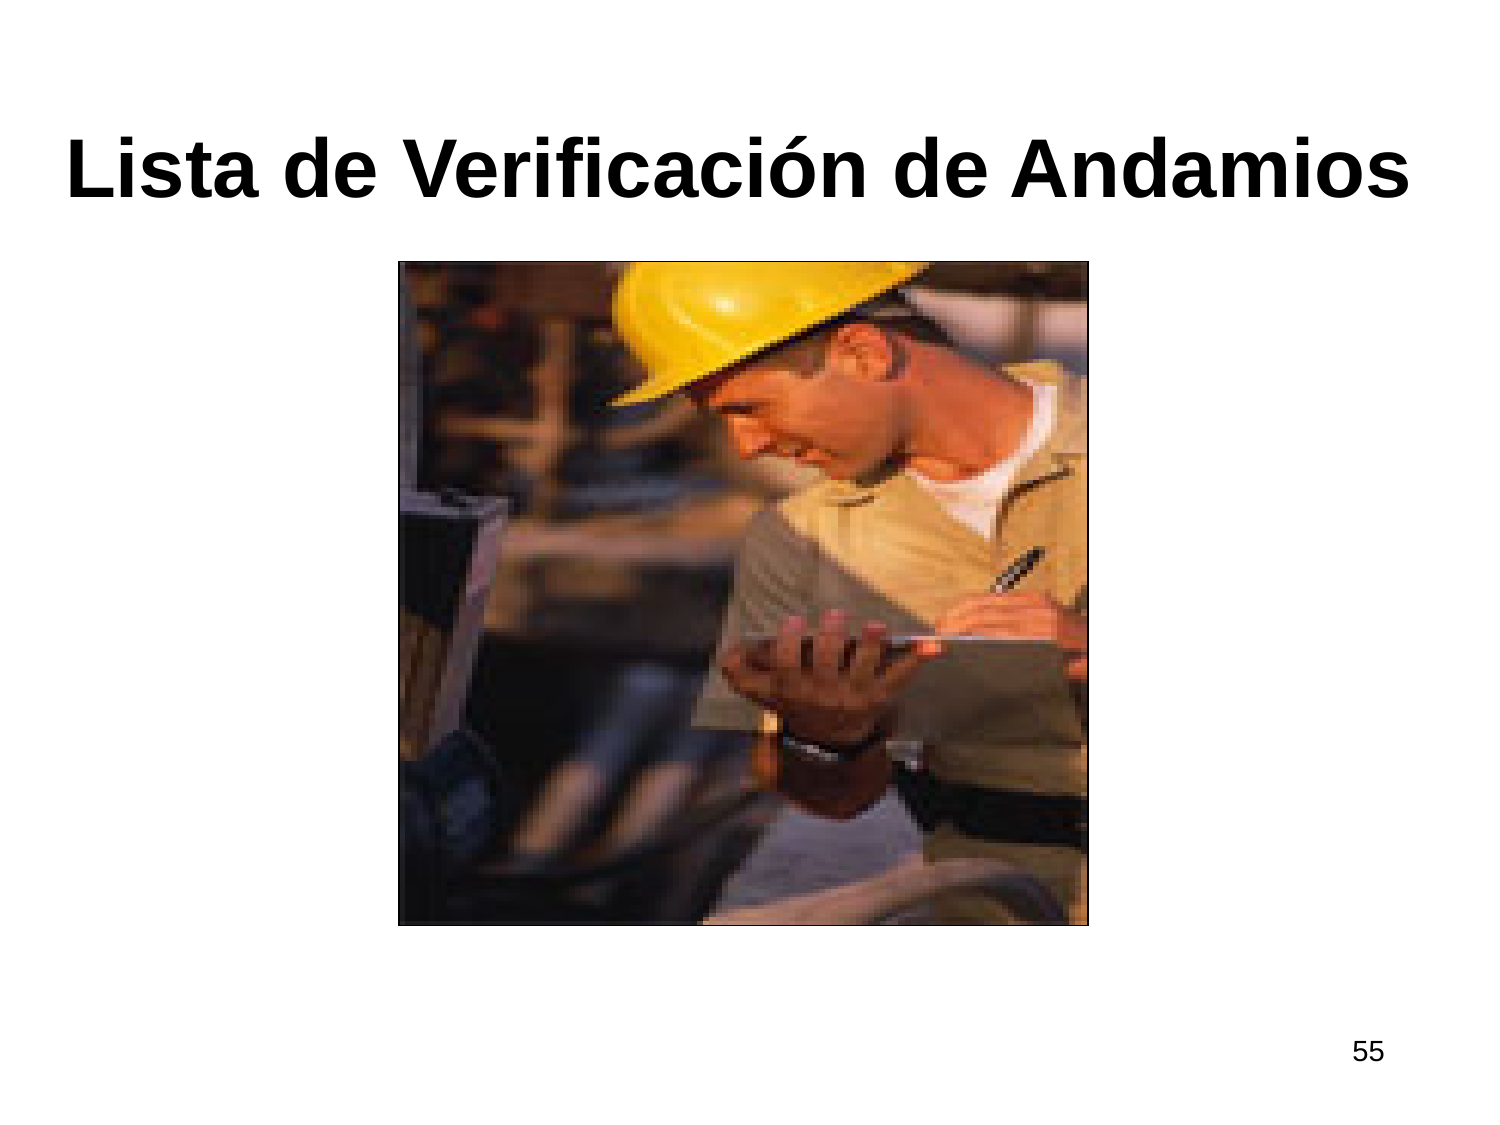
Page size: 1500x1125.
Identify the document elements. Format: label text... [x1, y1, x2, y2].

title Lista de Verificación de Andamios [50, 95, 1475, 233]
slide_number 55 [1074, 1024, 1401, 1103]
picture [399, 262, 1088, 926]
